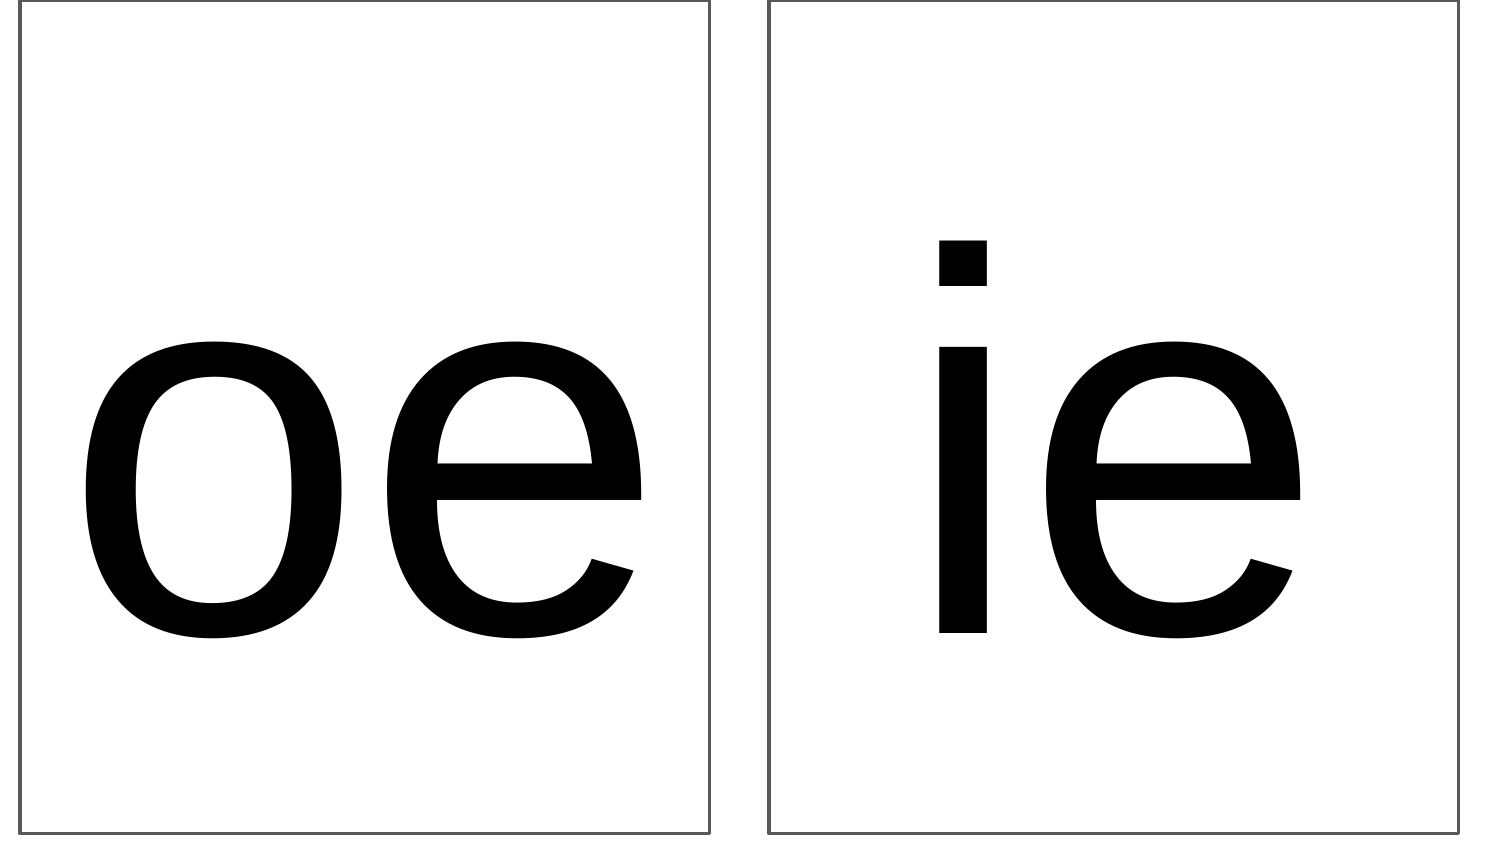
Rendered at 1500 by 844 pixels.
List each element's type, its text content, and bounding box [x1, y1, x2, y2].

text_box ie [768, 0, 1459, 834]
text_box oe [19, 0, 710, 834]
